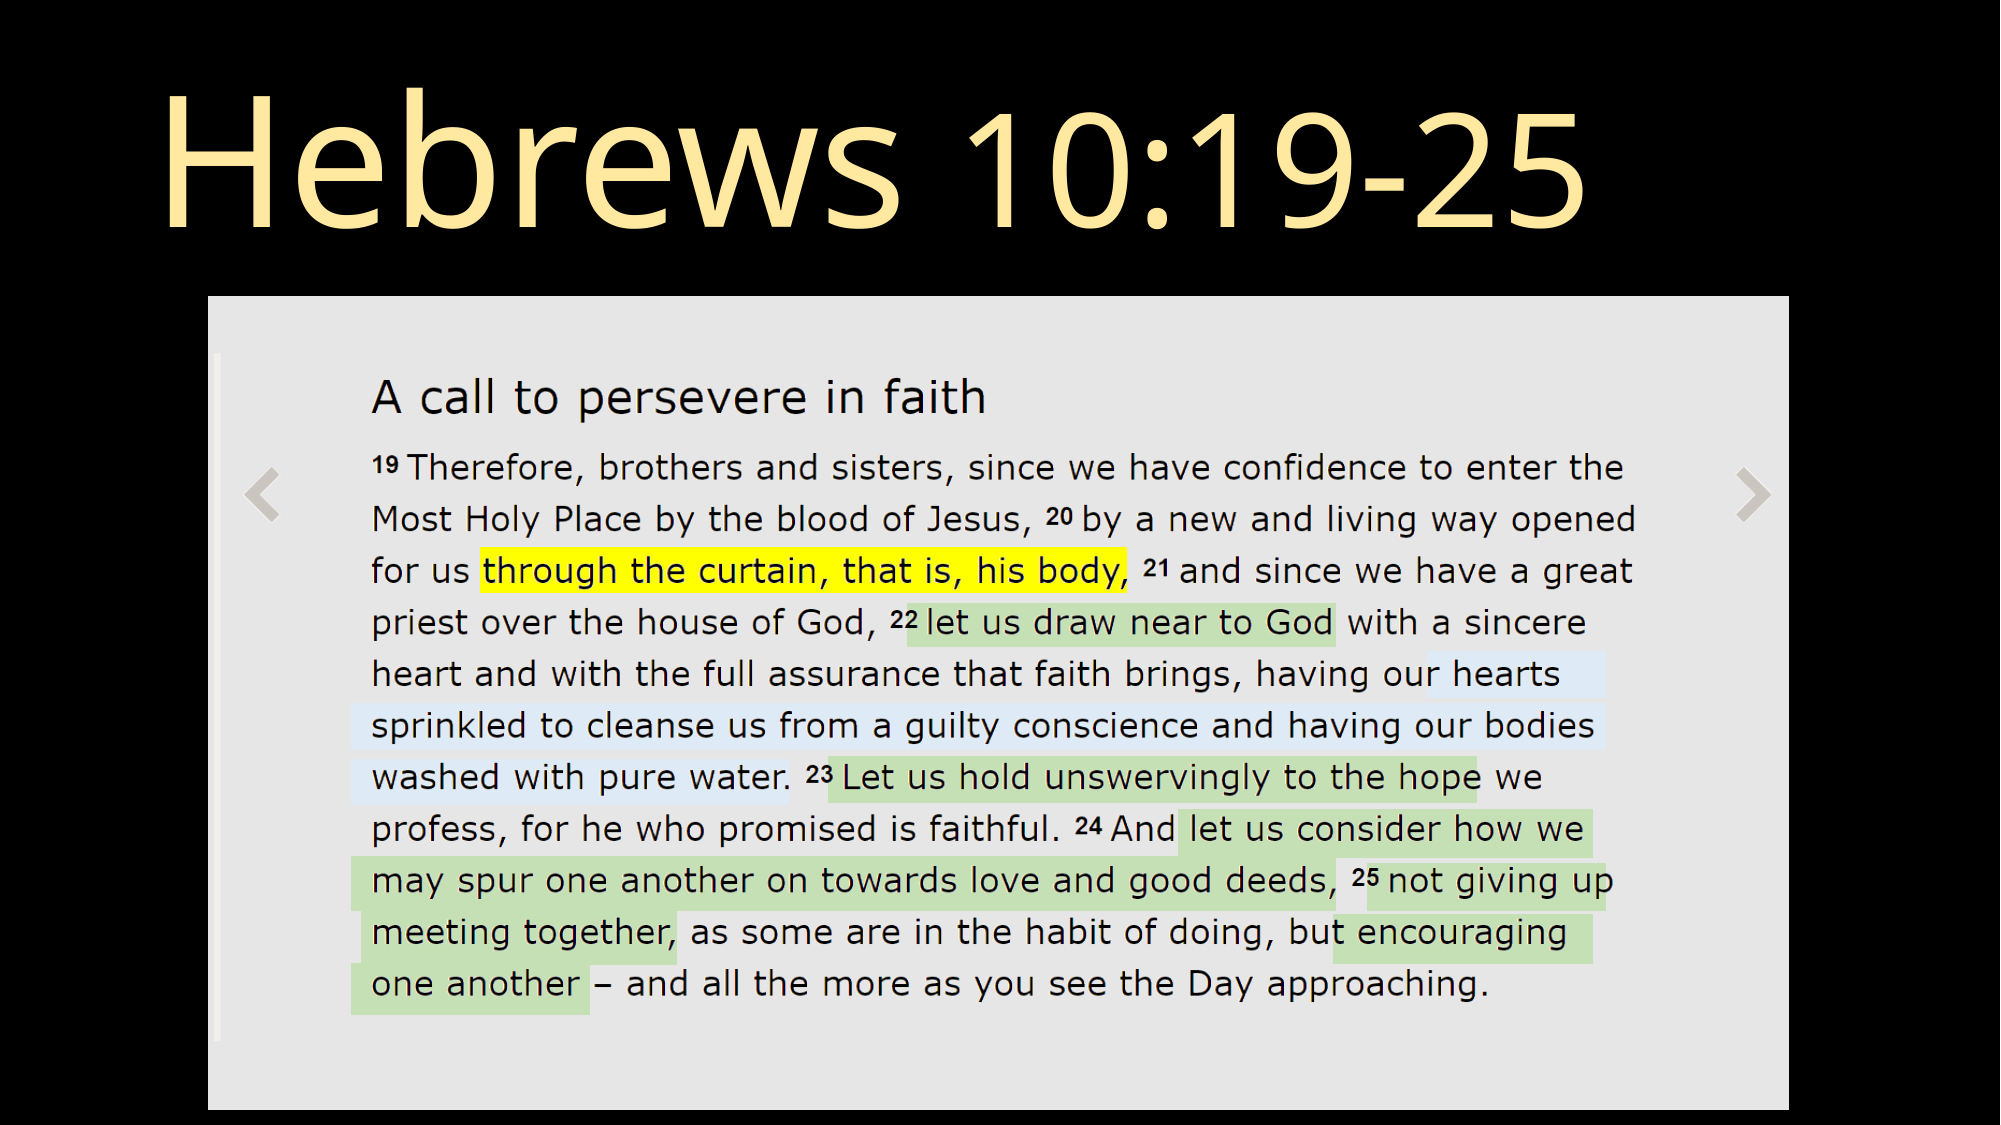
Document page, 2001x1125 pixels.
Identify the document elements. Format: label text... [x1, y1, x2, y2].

title Hebrews 10:19-25 [137, 59, 1863, 278]
picture [214, 353, 1787, 1041]
text_box [208, 296, 1789, 1110]
